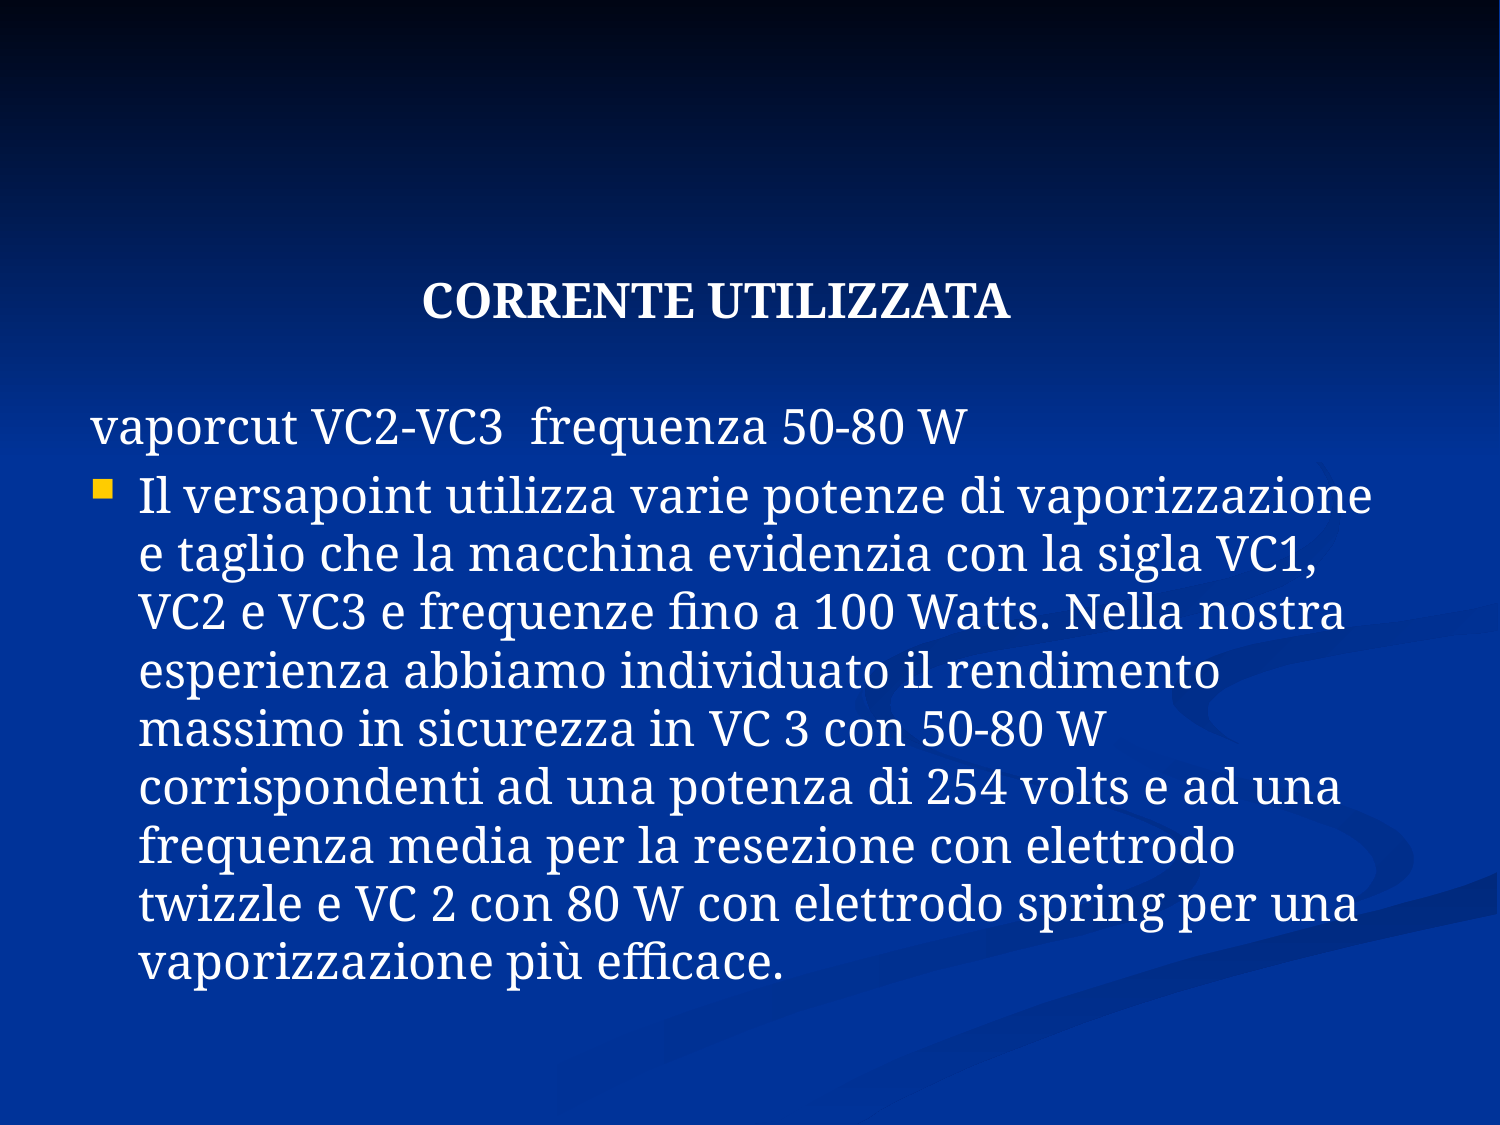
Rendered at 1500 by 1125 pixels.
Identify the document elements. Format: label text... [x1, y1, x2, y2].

list CORRENTE UTILIZZATA vaporcut VC2-VC3 frequenza 50-80 W Il versapoint utilizza varie potenze di vaporizzazione e taglio che la macchina evidenzia con la sigla VC1, VC2 e VC3 e frequenze fino a 100 Watts. Nella nostra esperienza abbiamo individuato il rendimento massimo in sicurezza in VC 3 con 50-80 W corrispondenti ad una potenza di 254 volts e ad una frequenza media per la resezione con elettrodo twizzle e VC 2 con 80 W con elettrodo spring per una vaporizzazione più efficace. [74, 262, 1426, 1006]
